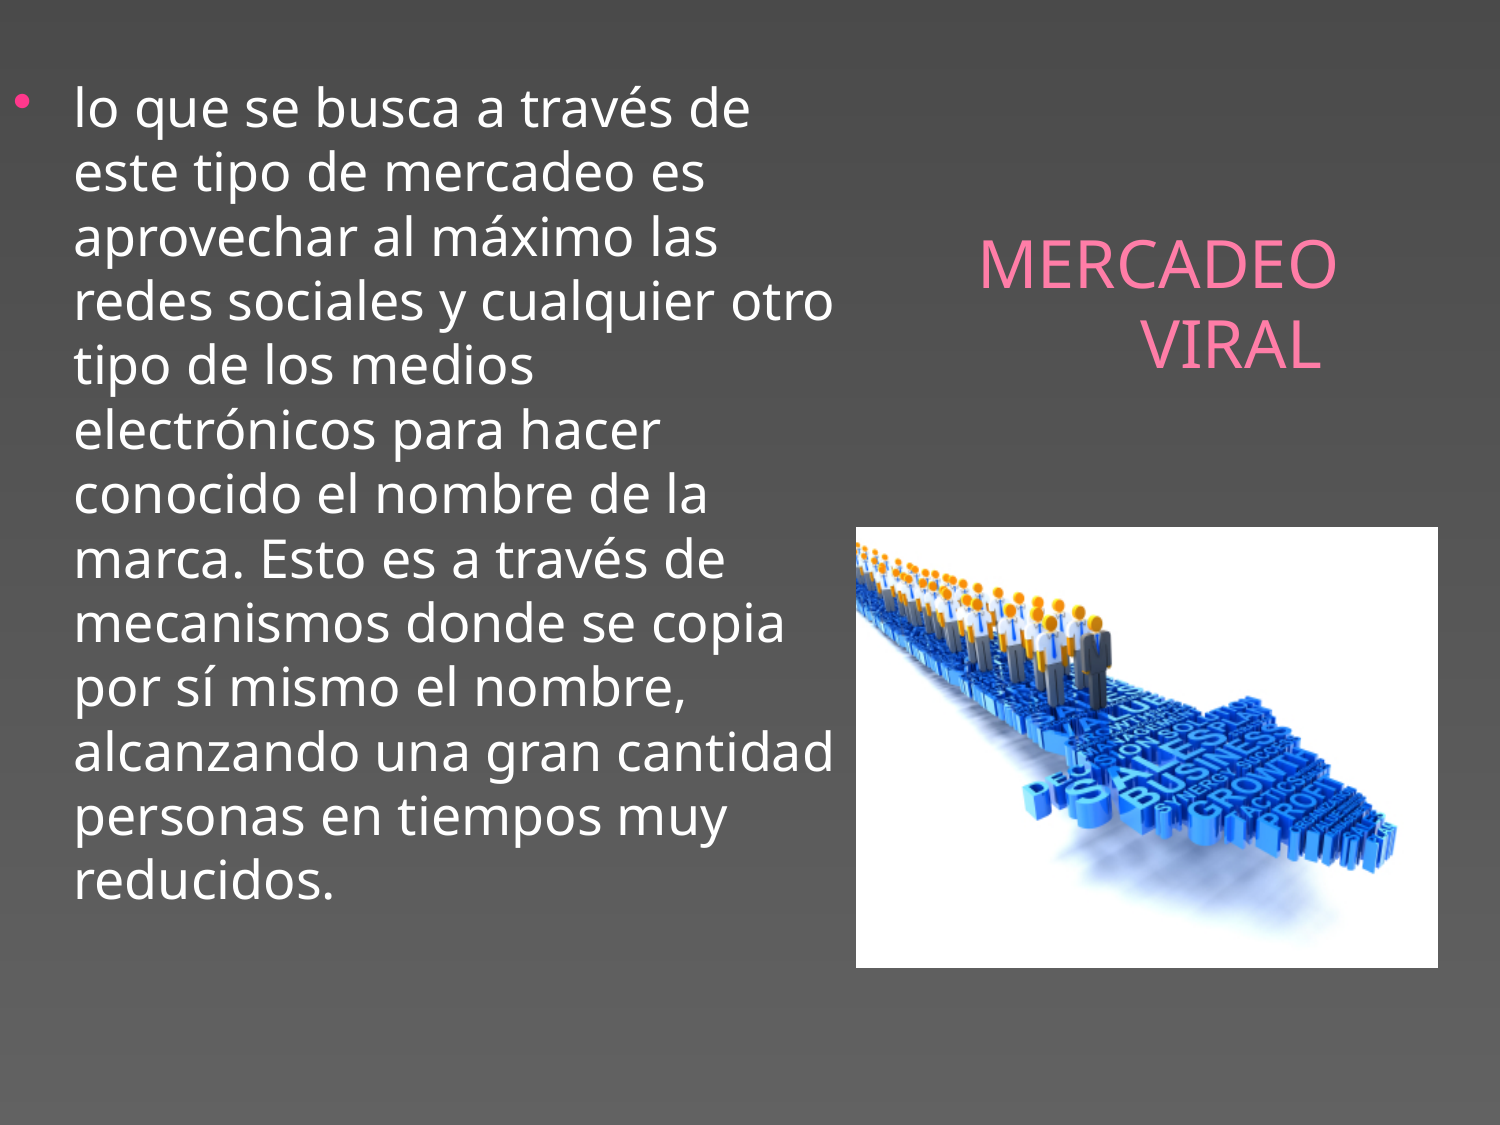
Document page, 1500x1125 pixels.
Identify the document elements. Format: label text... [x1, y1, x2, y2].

list lo que se busca a través de este tipo de mercadeo es aprovechar al máximo las redes sociales y cualquier otro tipo de los medios electrónicos para hacer conocido el nombre de la marca. Esto es a través de mecanismos donde se copia por sí mismo el nombre, alcanzando una gran cantidad personas en tiempos muy reducidos. [0, 66, 857, 1049]
picture [856, 526, 1438, 968]
title Mercadeo viral [857, 149, 1358, 389]
